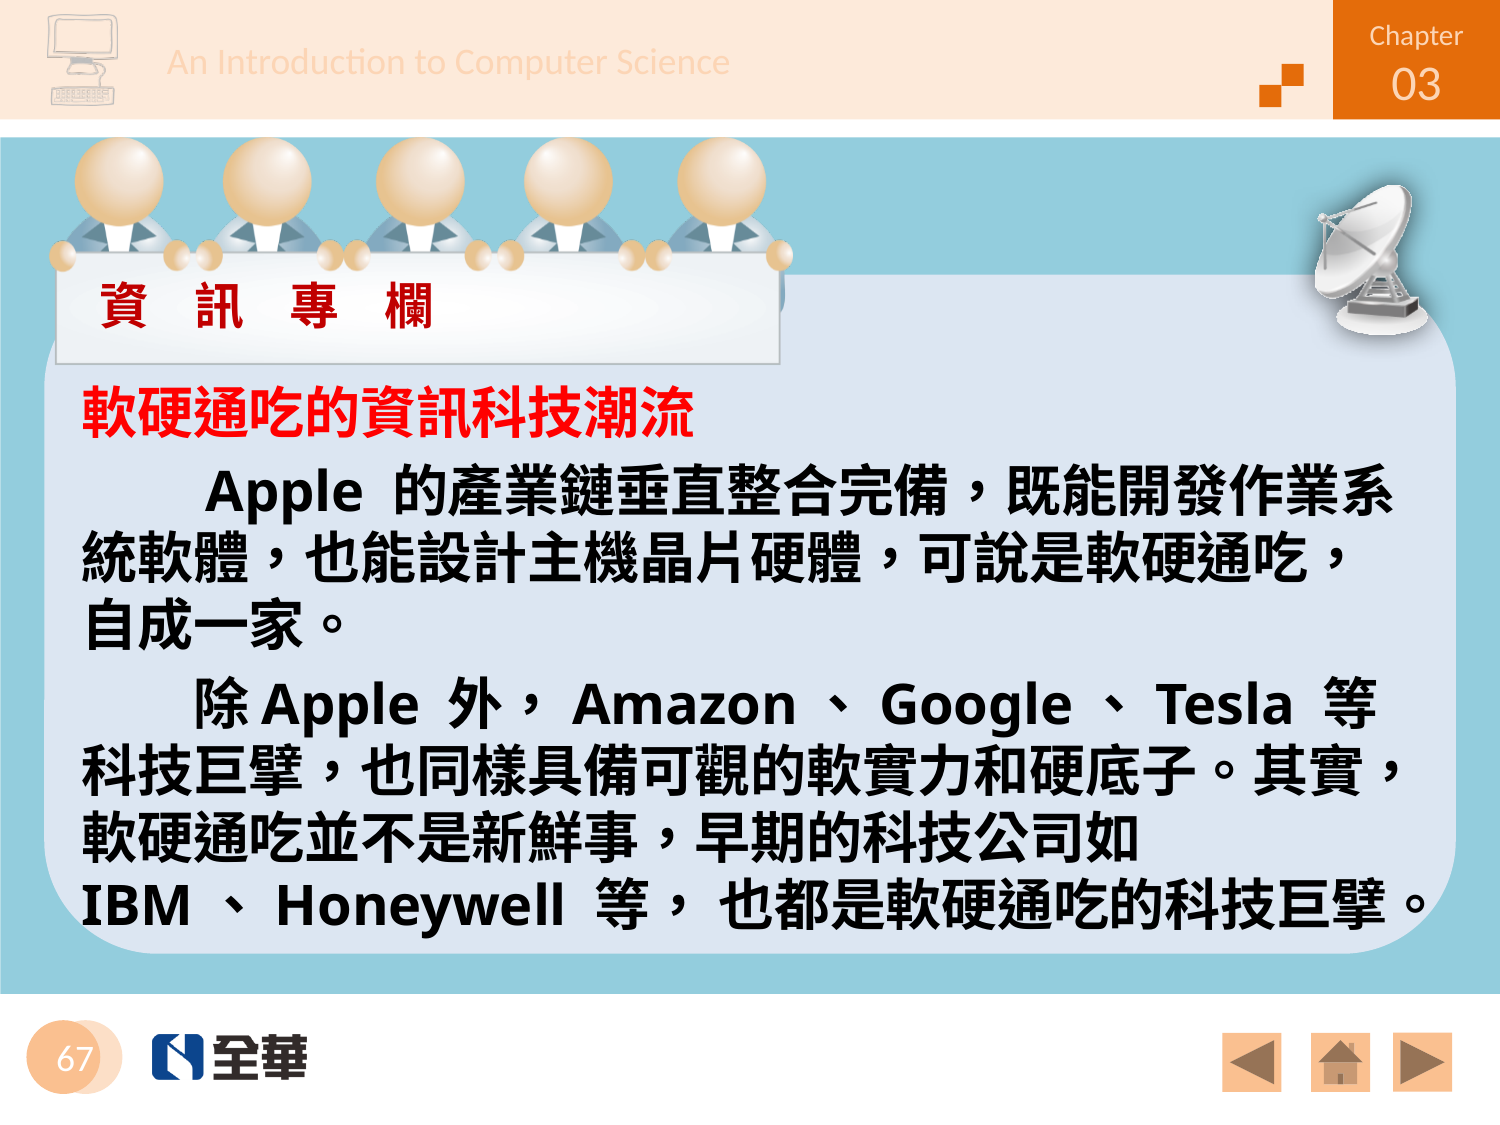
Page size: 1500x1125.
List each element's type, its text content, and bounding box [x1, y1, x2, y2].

picture [47, 137, 793, 371]
picture [1315, 185, 1436, 335]
picture [152, 1034, 307, 1080]
list 軟硬通吃的資訊科技潮流 Apple 的產業鏈垂直整合完備，既能開發作業系統軟體，也能設計主機晶片硬體，可說是軟硬通吃，自成一家。 除Apple 外，Amazon、Google、Tesla 等科技巨擘，也同樣具備可觀的軟實力和硬底子。其實，軟硬通吃並不是新鮮事，早期的科技公司如IBM、Honeywell 等， 也都是軟硬通吃的科技巨擘。 [66, 370, 1417, 954]
picture [47, 14, 118, 106]
